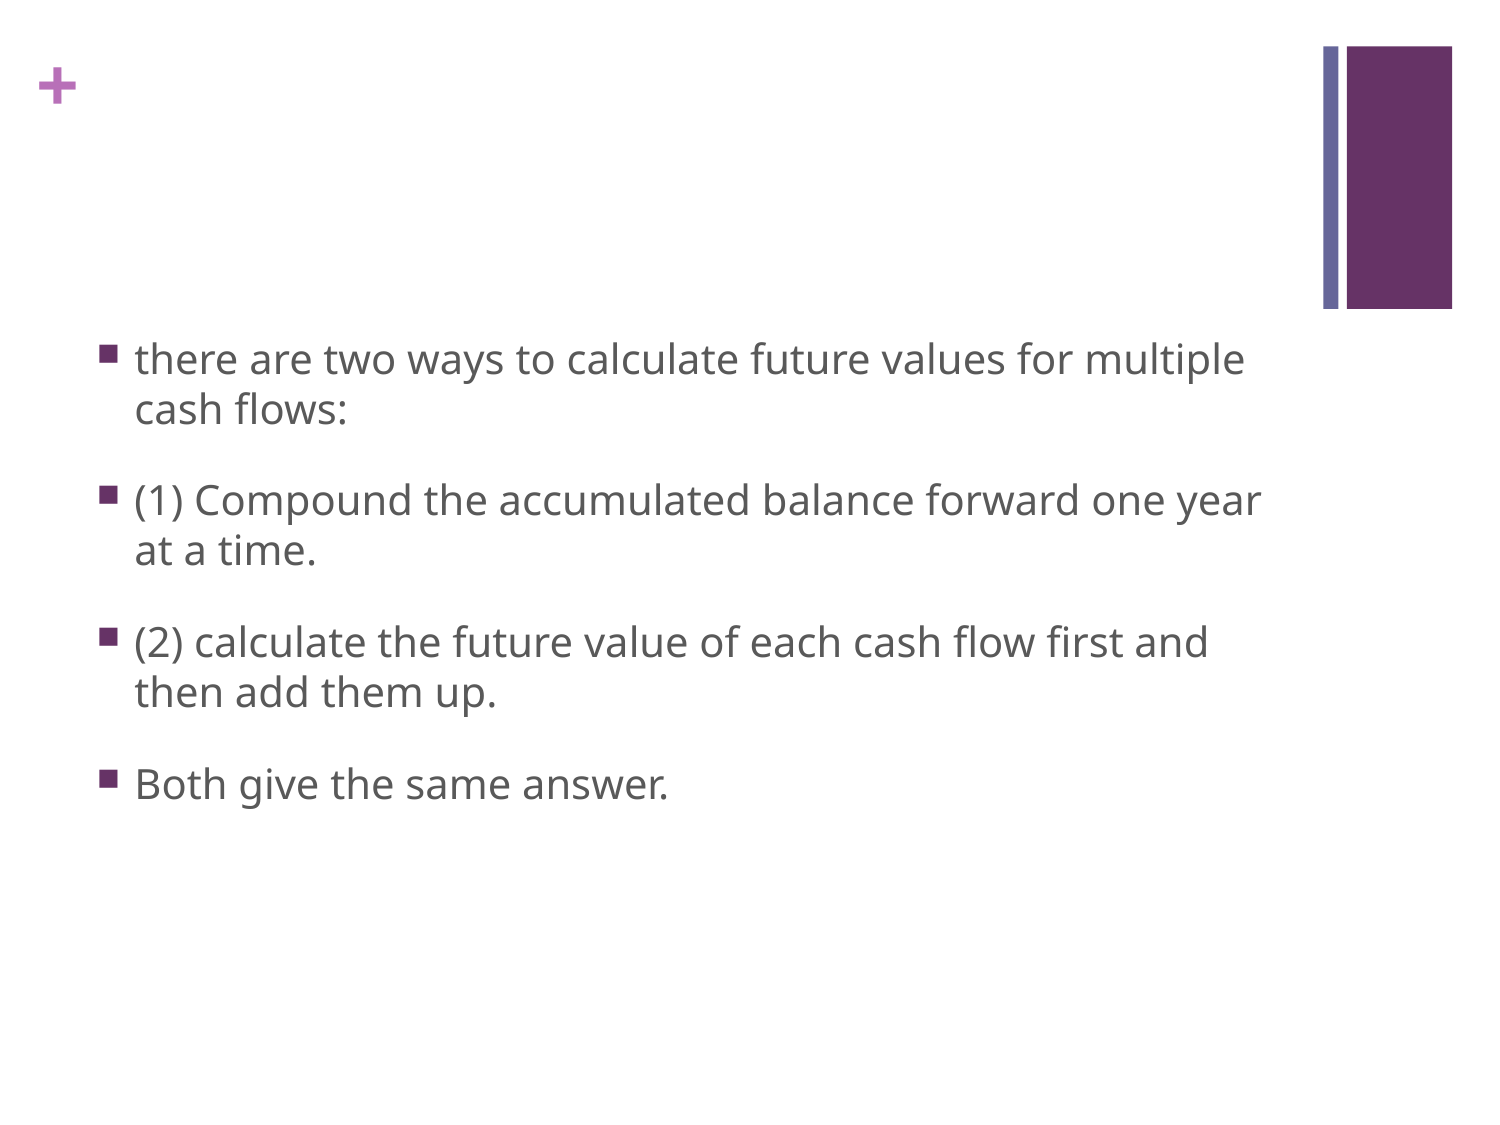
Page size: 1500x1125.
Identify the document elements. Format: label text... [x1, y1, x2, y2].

list there are two ways to calculate future values for multiple cash flows: (1) Compound the accumulated balance forward one year at a time. (2) calculate the future value of each cash flow first and then add them up. Both give the same answer. [81, 324, 1322, 1005]
